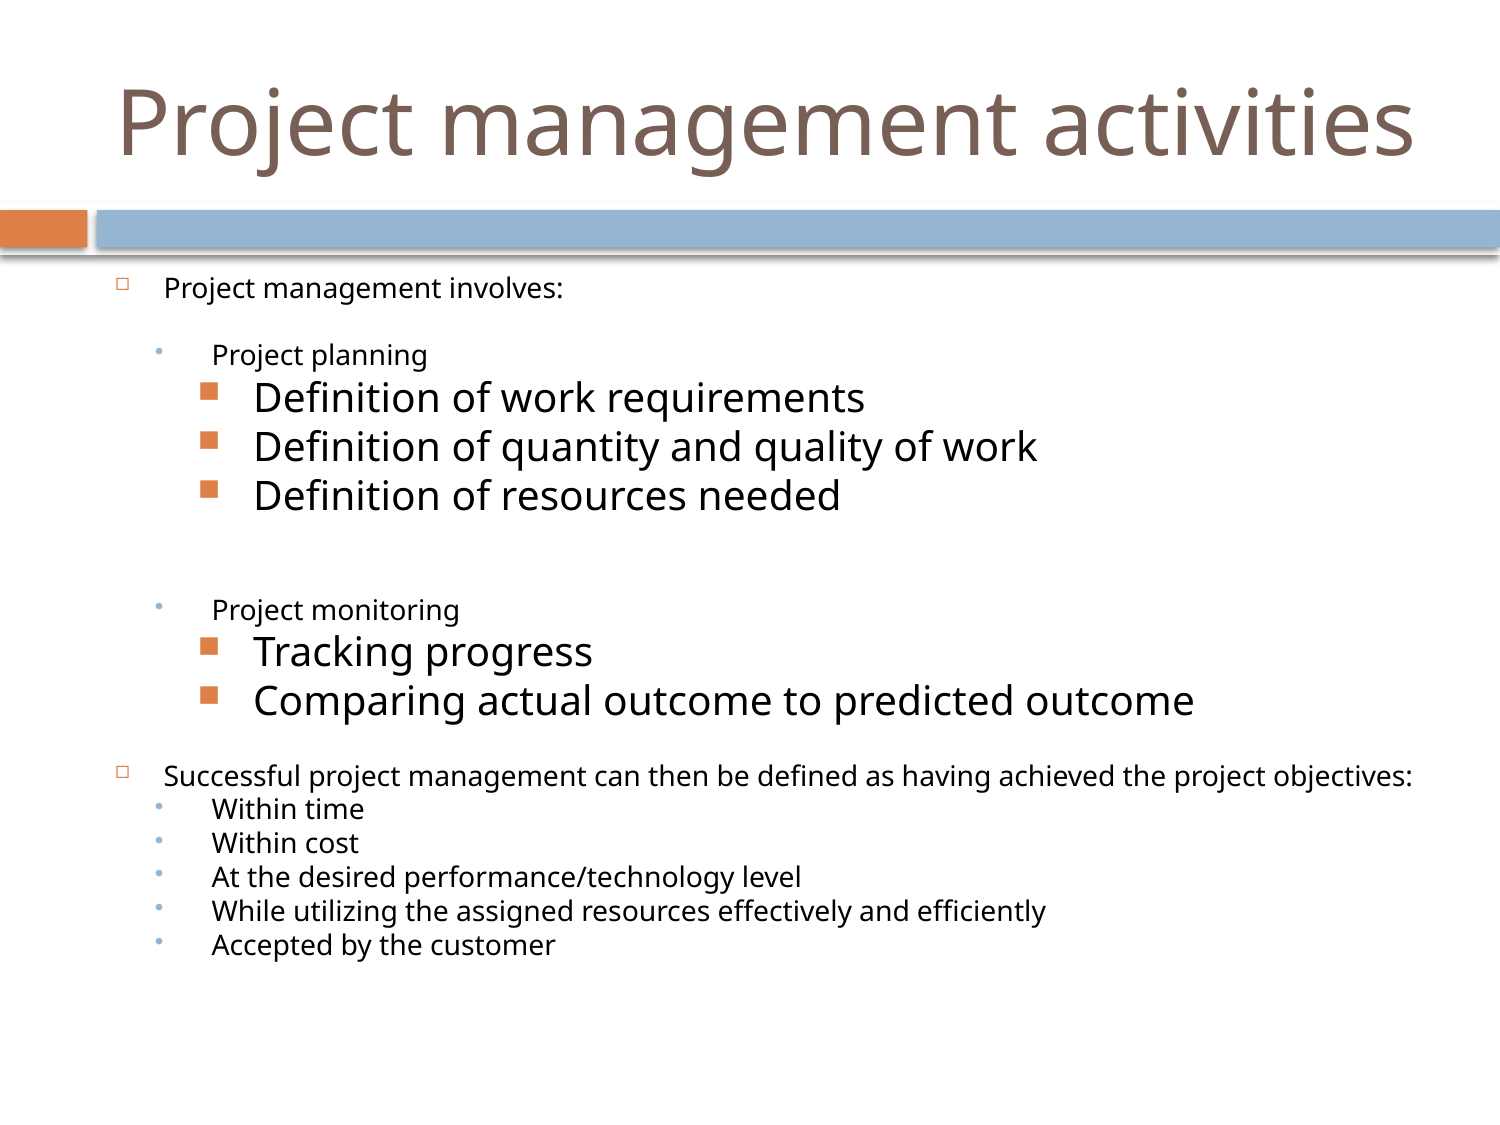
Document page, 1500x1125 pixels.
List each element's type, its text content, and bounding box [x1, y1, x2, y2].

title Project management activities [100, 37, 1438, 200]
list Project management involves: Project planning Definition of work requirements Definition of quantity and quality of work Definition of resources needed Project monitoring Tracking progress Comparing actual outcome to predicted outcome Successful project management can then be defined as having achieved the project objectives: Within time Within cost At the desired performance/technology level While utilizing the assigned resources effectively and efficiently Accepted by the customer [100, 262, 1438, 1005]
